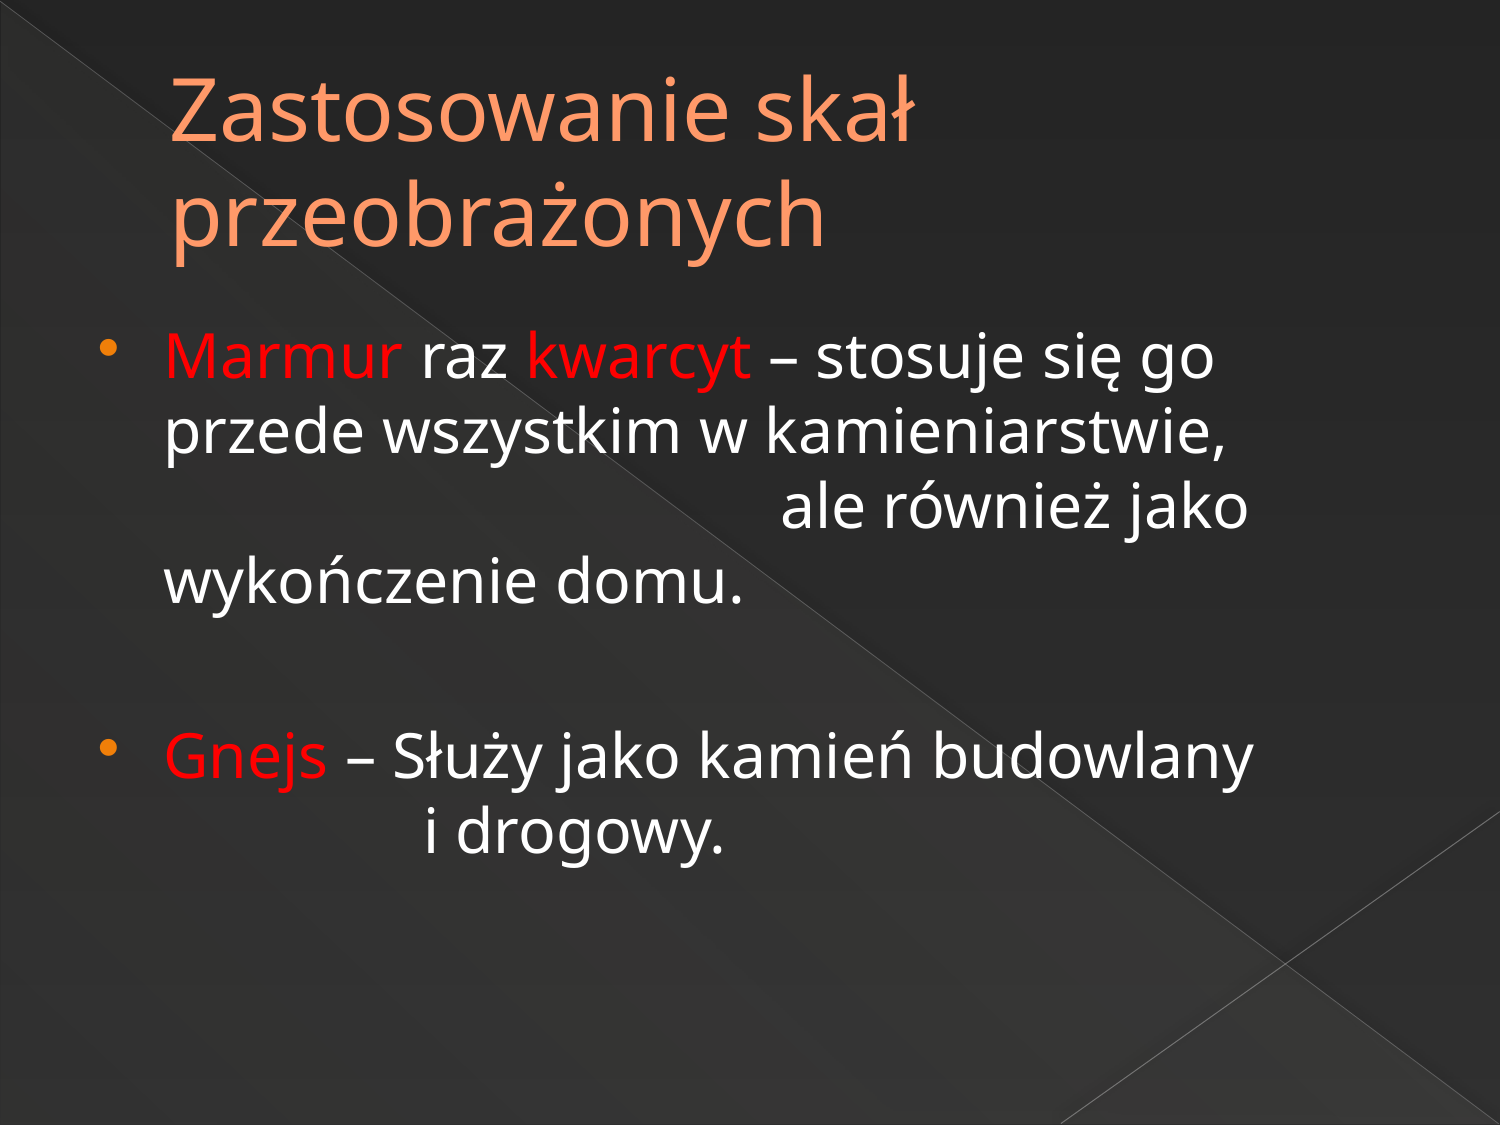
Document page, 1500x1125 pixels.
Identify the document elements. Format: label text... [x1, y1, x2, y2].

list Marmur raz kwarcyt – stosuje się go przede wszystkim w kamieniarstwie, ale również jako wykończenie domu. Gnejs – Służy jako kamień budowlany i drogowy. [75, 308, 1425, 1059]
title Zastosowanie skał przeobrażonych [75, 43, 1425, 274]
